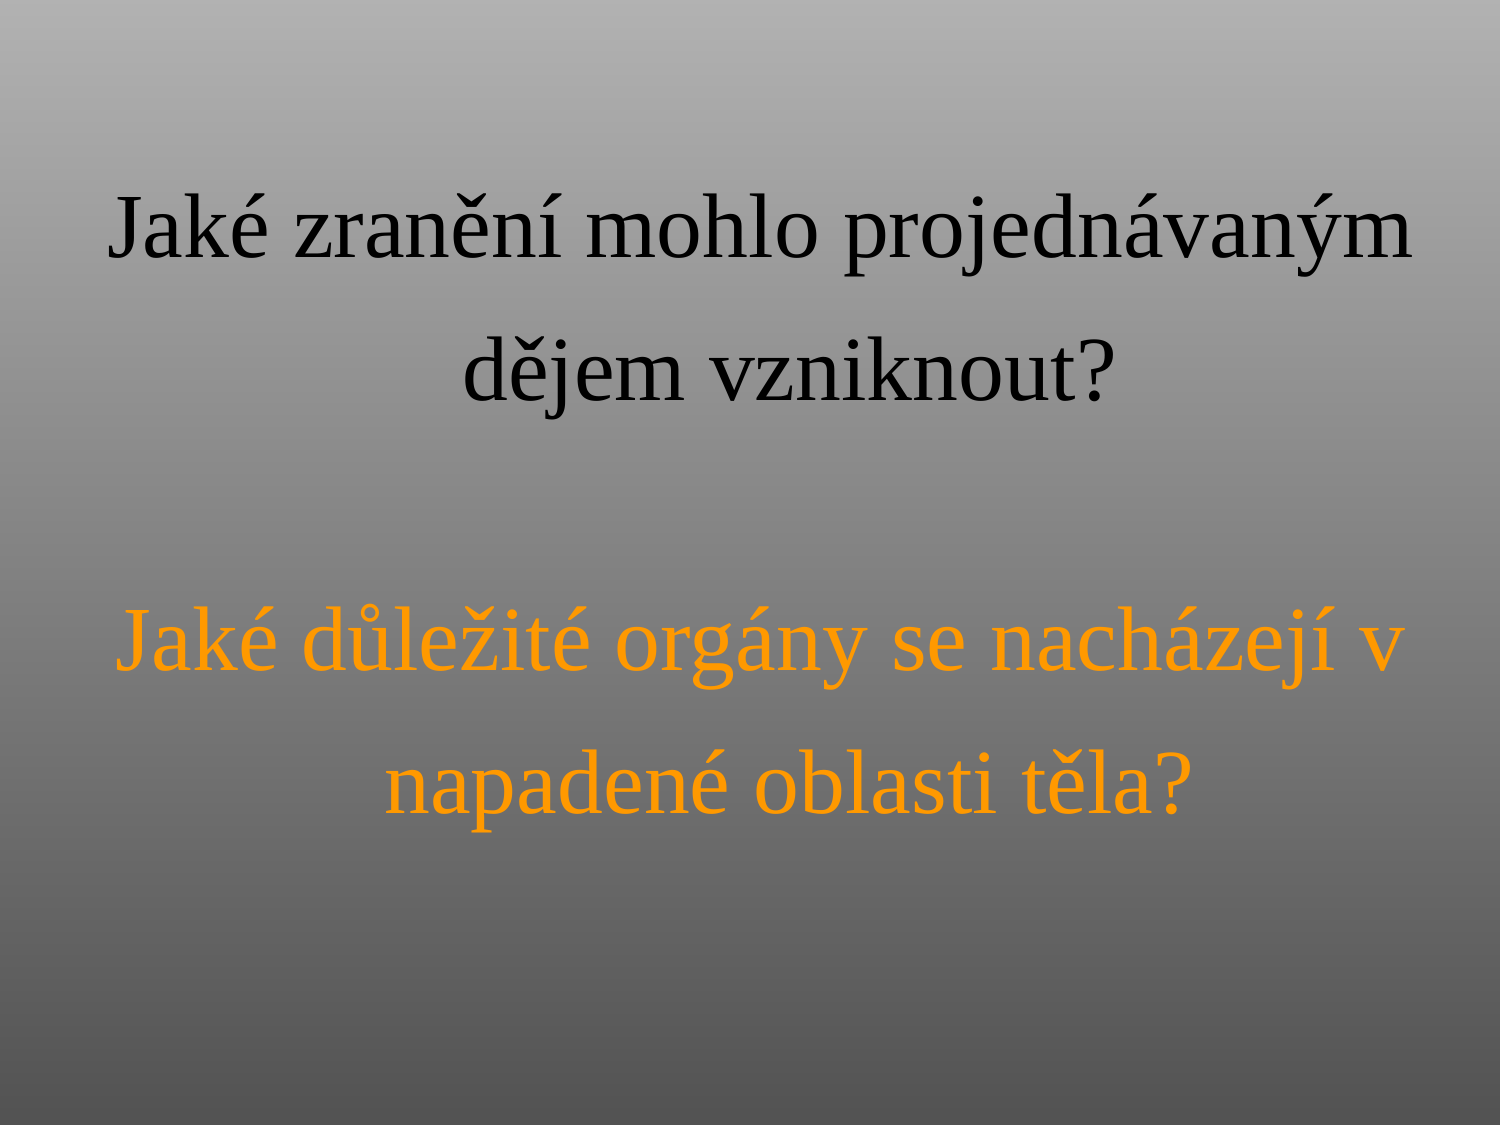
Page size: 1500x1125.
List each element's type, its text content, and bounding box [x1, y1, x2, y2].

list Jaké zranění mohlo projednávaným dějem vzniknout? [64, 125, 1459, 433]
text_box Jaké důležité orgány se nacházejí v napadené oblasti těla? [53, 538, 1471, 846]
